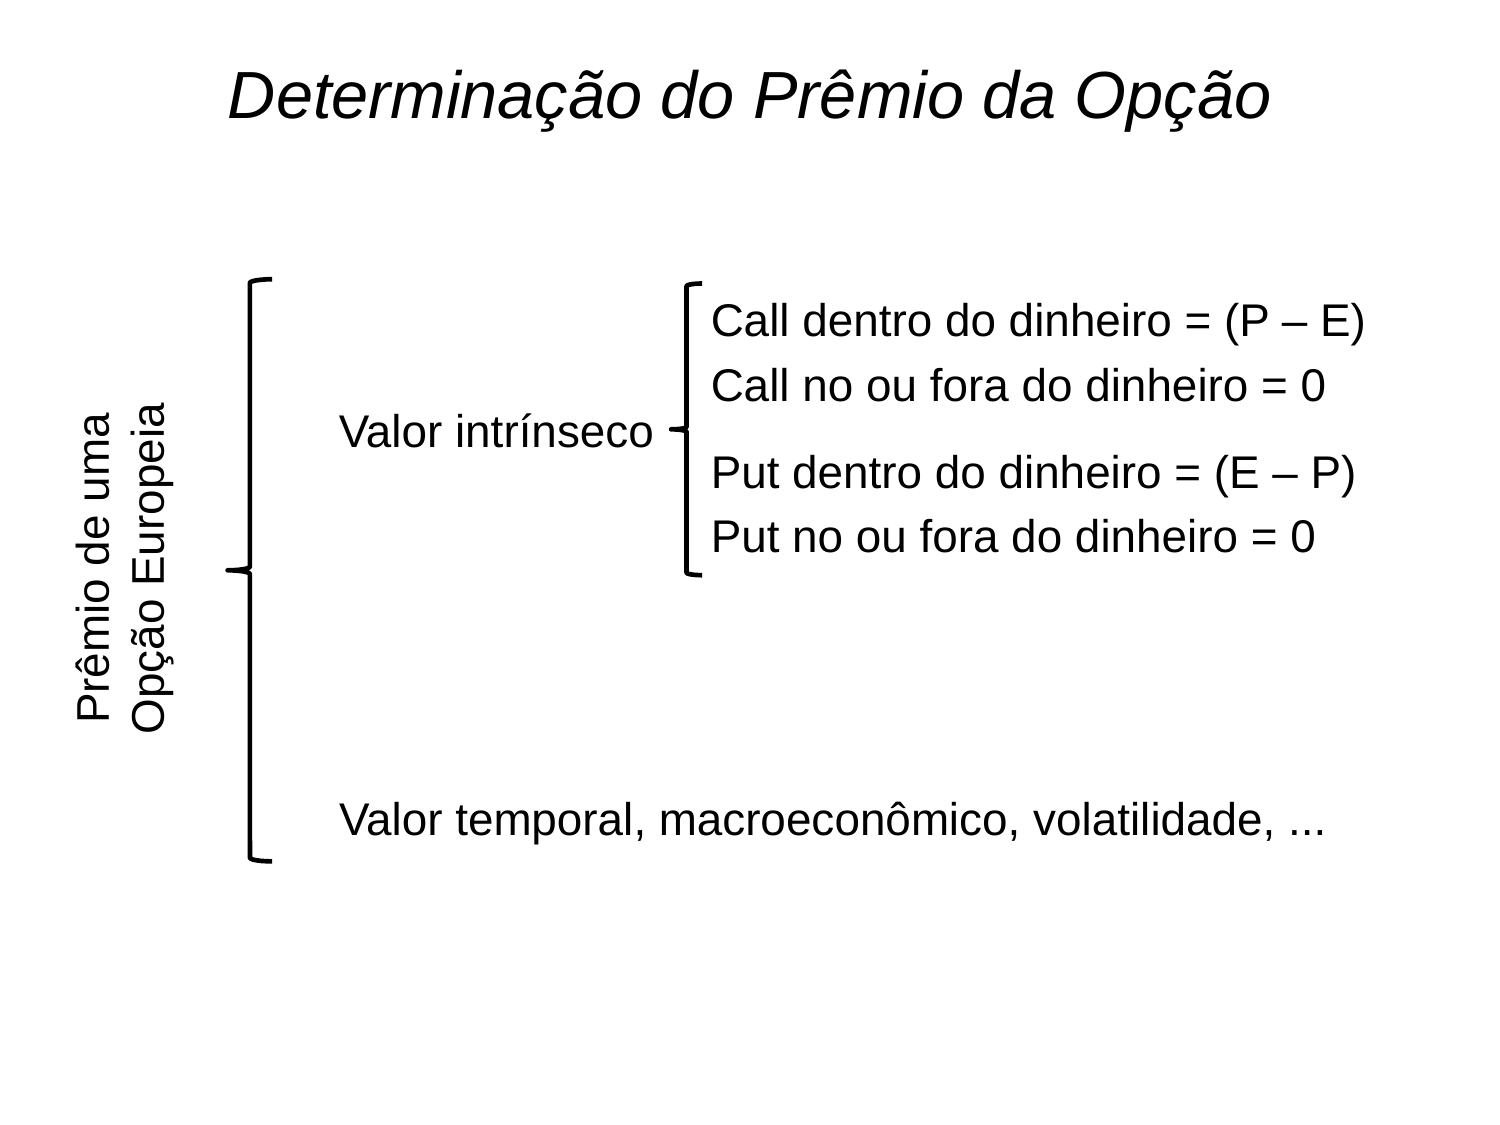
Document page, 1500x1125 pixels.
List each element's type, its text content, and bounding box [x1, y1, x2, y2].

text_box Valor temporal, macroeconômico, volatilidade, ... [324, 782, 1397, 876]
text_box Valor intrínseco [323, 393, 685, 488]
text_box Valor intrínseco [703, 393, 775, 488]
title Determinação do Prêmio da Opção [0, 34, 1500, 151]
text_box [226, 278, 273, 863]
text_box Call dentro do dinheiro = (P – E) Call no ou fora do dinheiro = 0 Put dentro do dinheiro = (E – P) Put no ou fora do dinheiro = 0 [703, 283, 1479, 377]
text_box [670, 282, 703, 576]
text_box Prêmio de uma Opção Europeia [55, 370, 222, 767]
